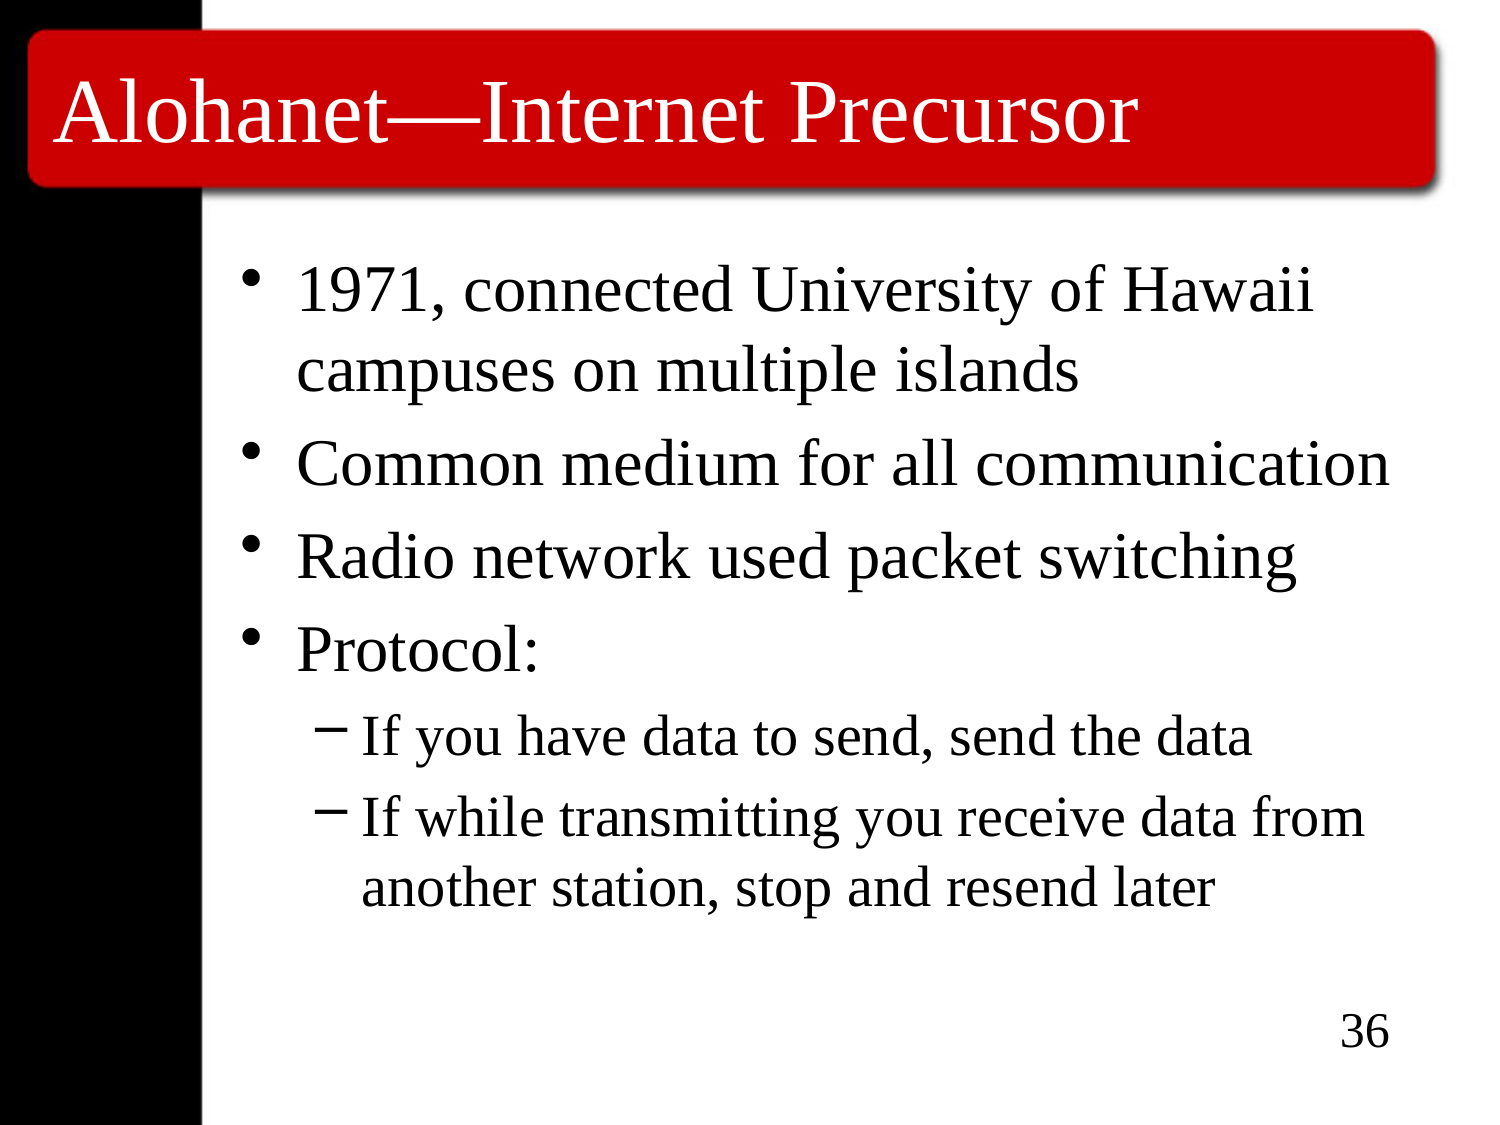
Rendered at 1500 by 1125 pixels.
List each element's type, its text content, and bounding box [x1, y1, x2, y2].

picture [0, 0, 1500, 1125]
list 1971, connected University of Hawaii campuses on multiple islands Common medium for all communication Radio network used packet switching Protocol: If you have data to send, send the data If while transmitting you receive data from another station, stop and resend later [225, 237, 1425, 1050]
title Alohanet—Internet Precursor [37, 12, 1313, 200]
